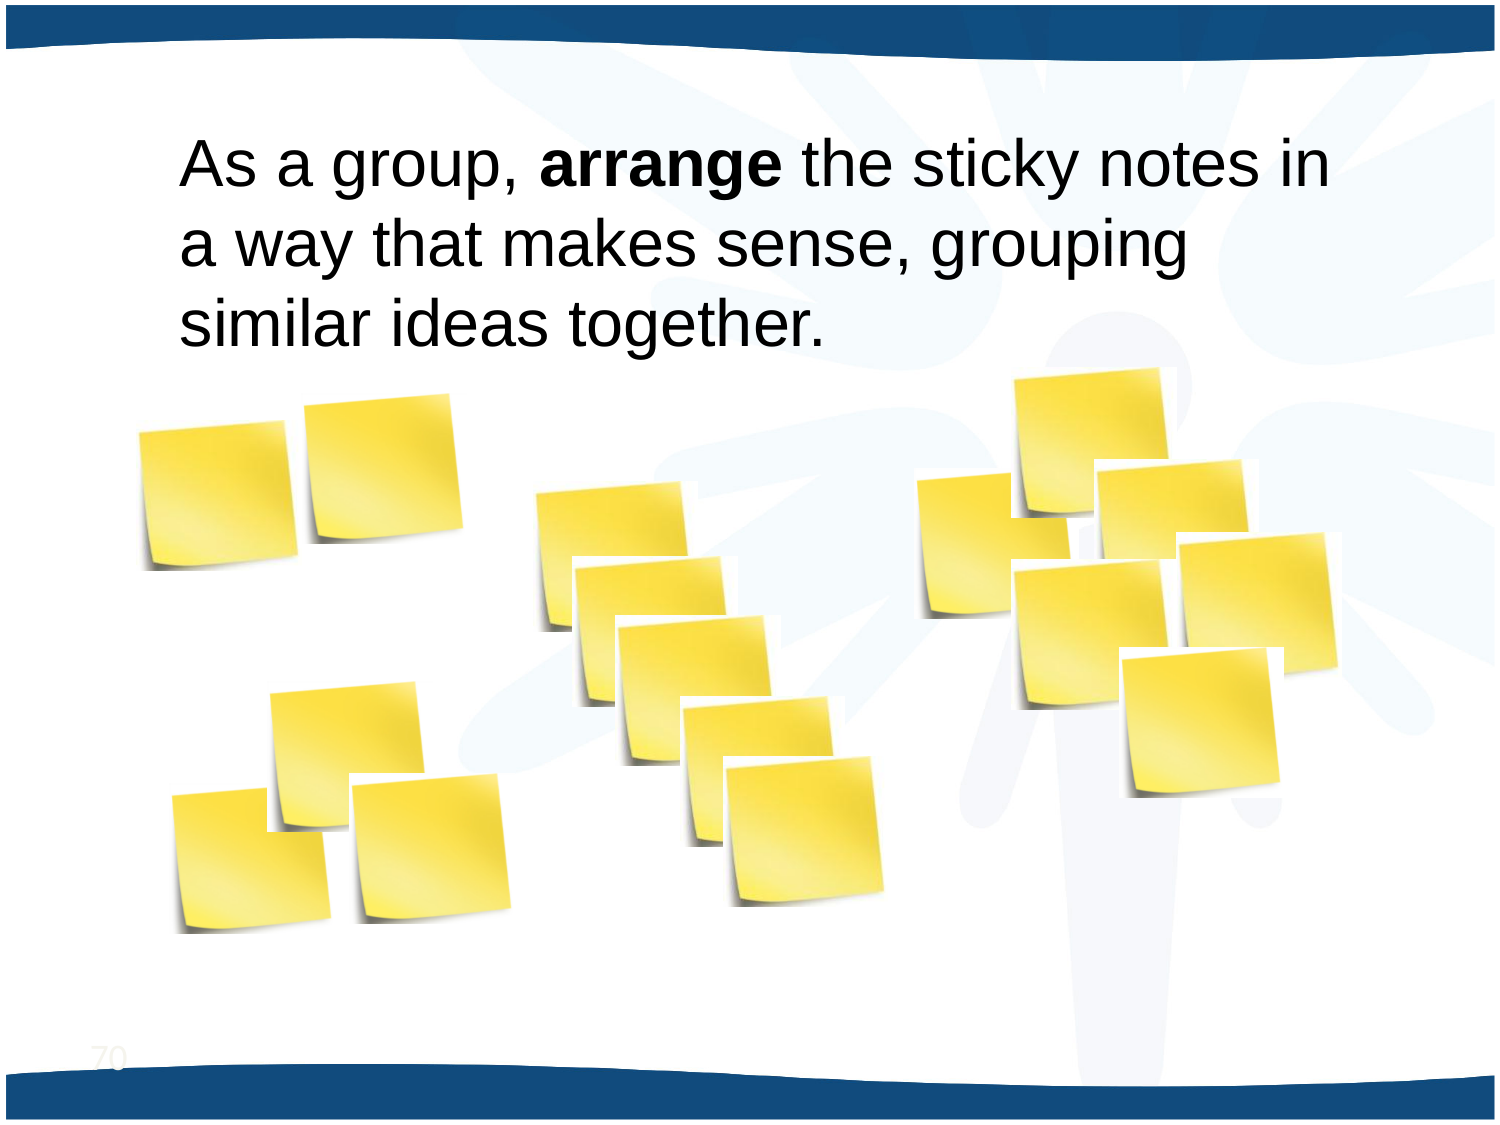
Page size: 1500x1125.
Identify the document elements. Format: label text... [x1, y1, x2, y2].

picture [0, 0, 1500, 1125]
slide_number 70 [75, 1025, 738, 1100]
list As a group, arrange the sticky notes in a way that makes sense, grouping similar ideas together. [153, 112, 1365, 421]
